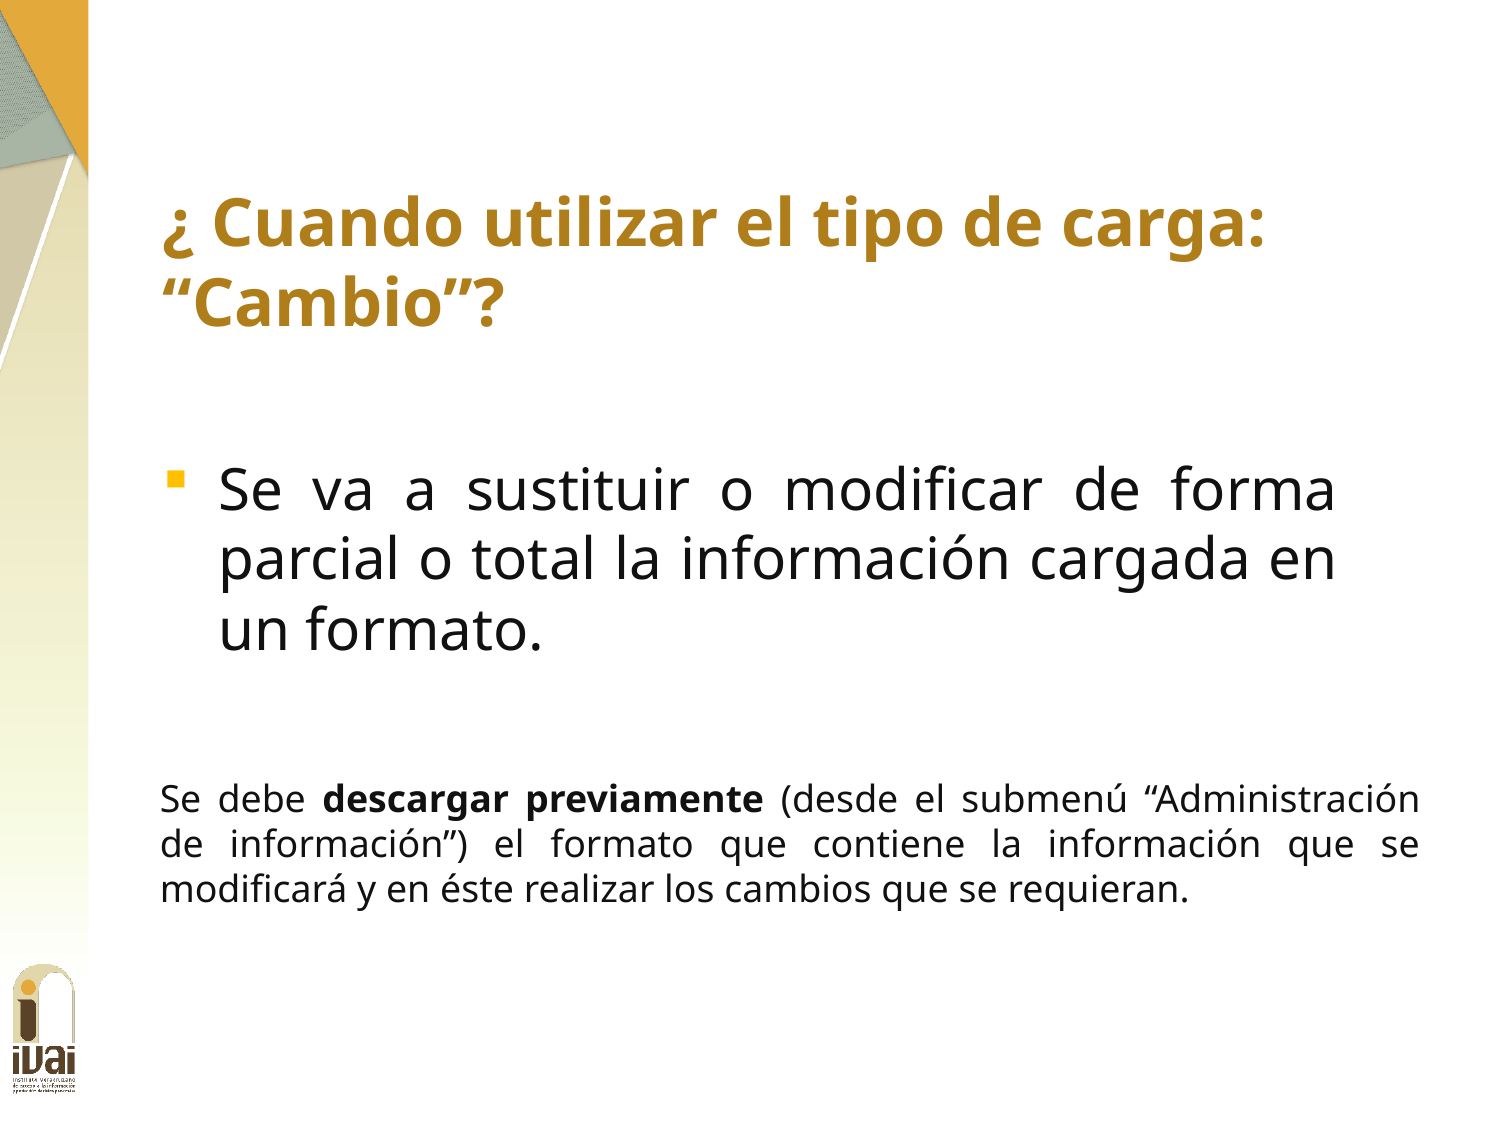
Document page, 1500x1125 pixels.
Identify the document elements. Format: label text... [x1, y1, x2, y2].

picture [0, 0, 89, 1094]
text_box Se debe descargar previamente (desde el submenú “Administración de información”) el formato que contiene la información que se modificará y en éste realizar los cambios que se requieran. [145, 767, 1436, 918]
text_box ¿ Cuando utilizar el tipo de carga: “Cambio”? [147, 172, 1317, 348]
text_box Se va a sustituir o modificar de forma parcial o total la información cargada en un formato. [147, 444, 1353, 669]
